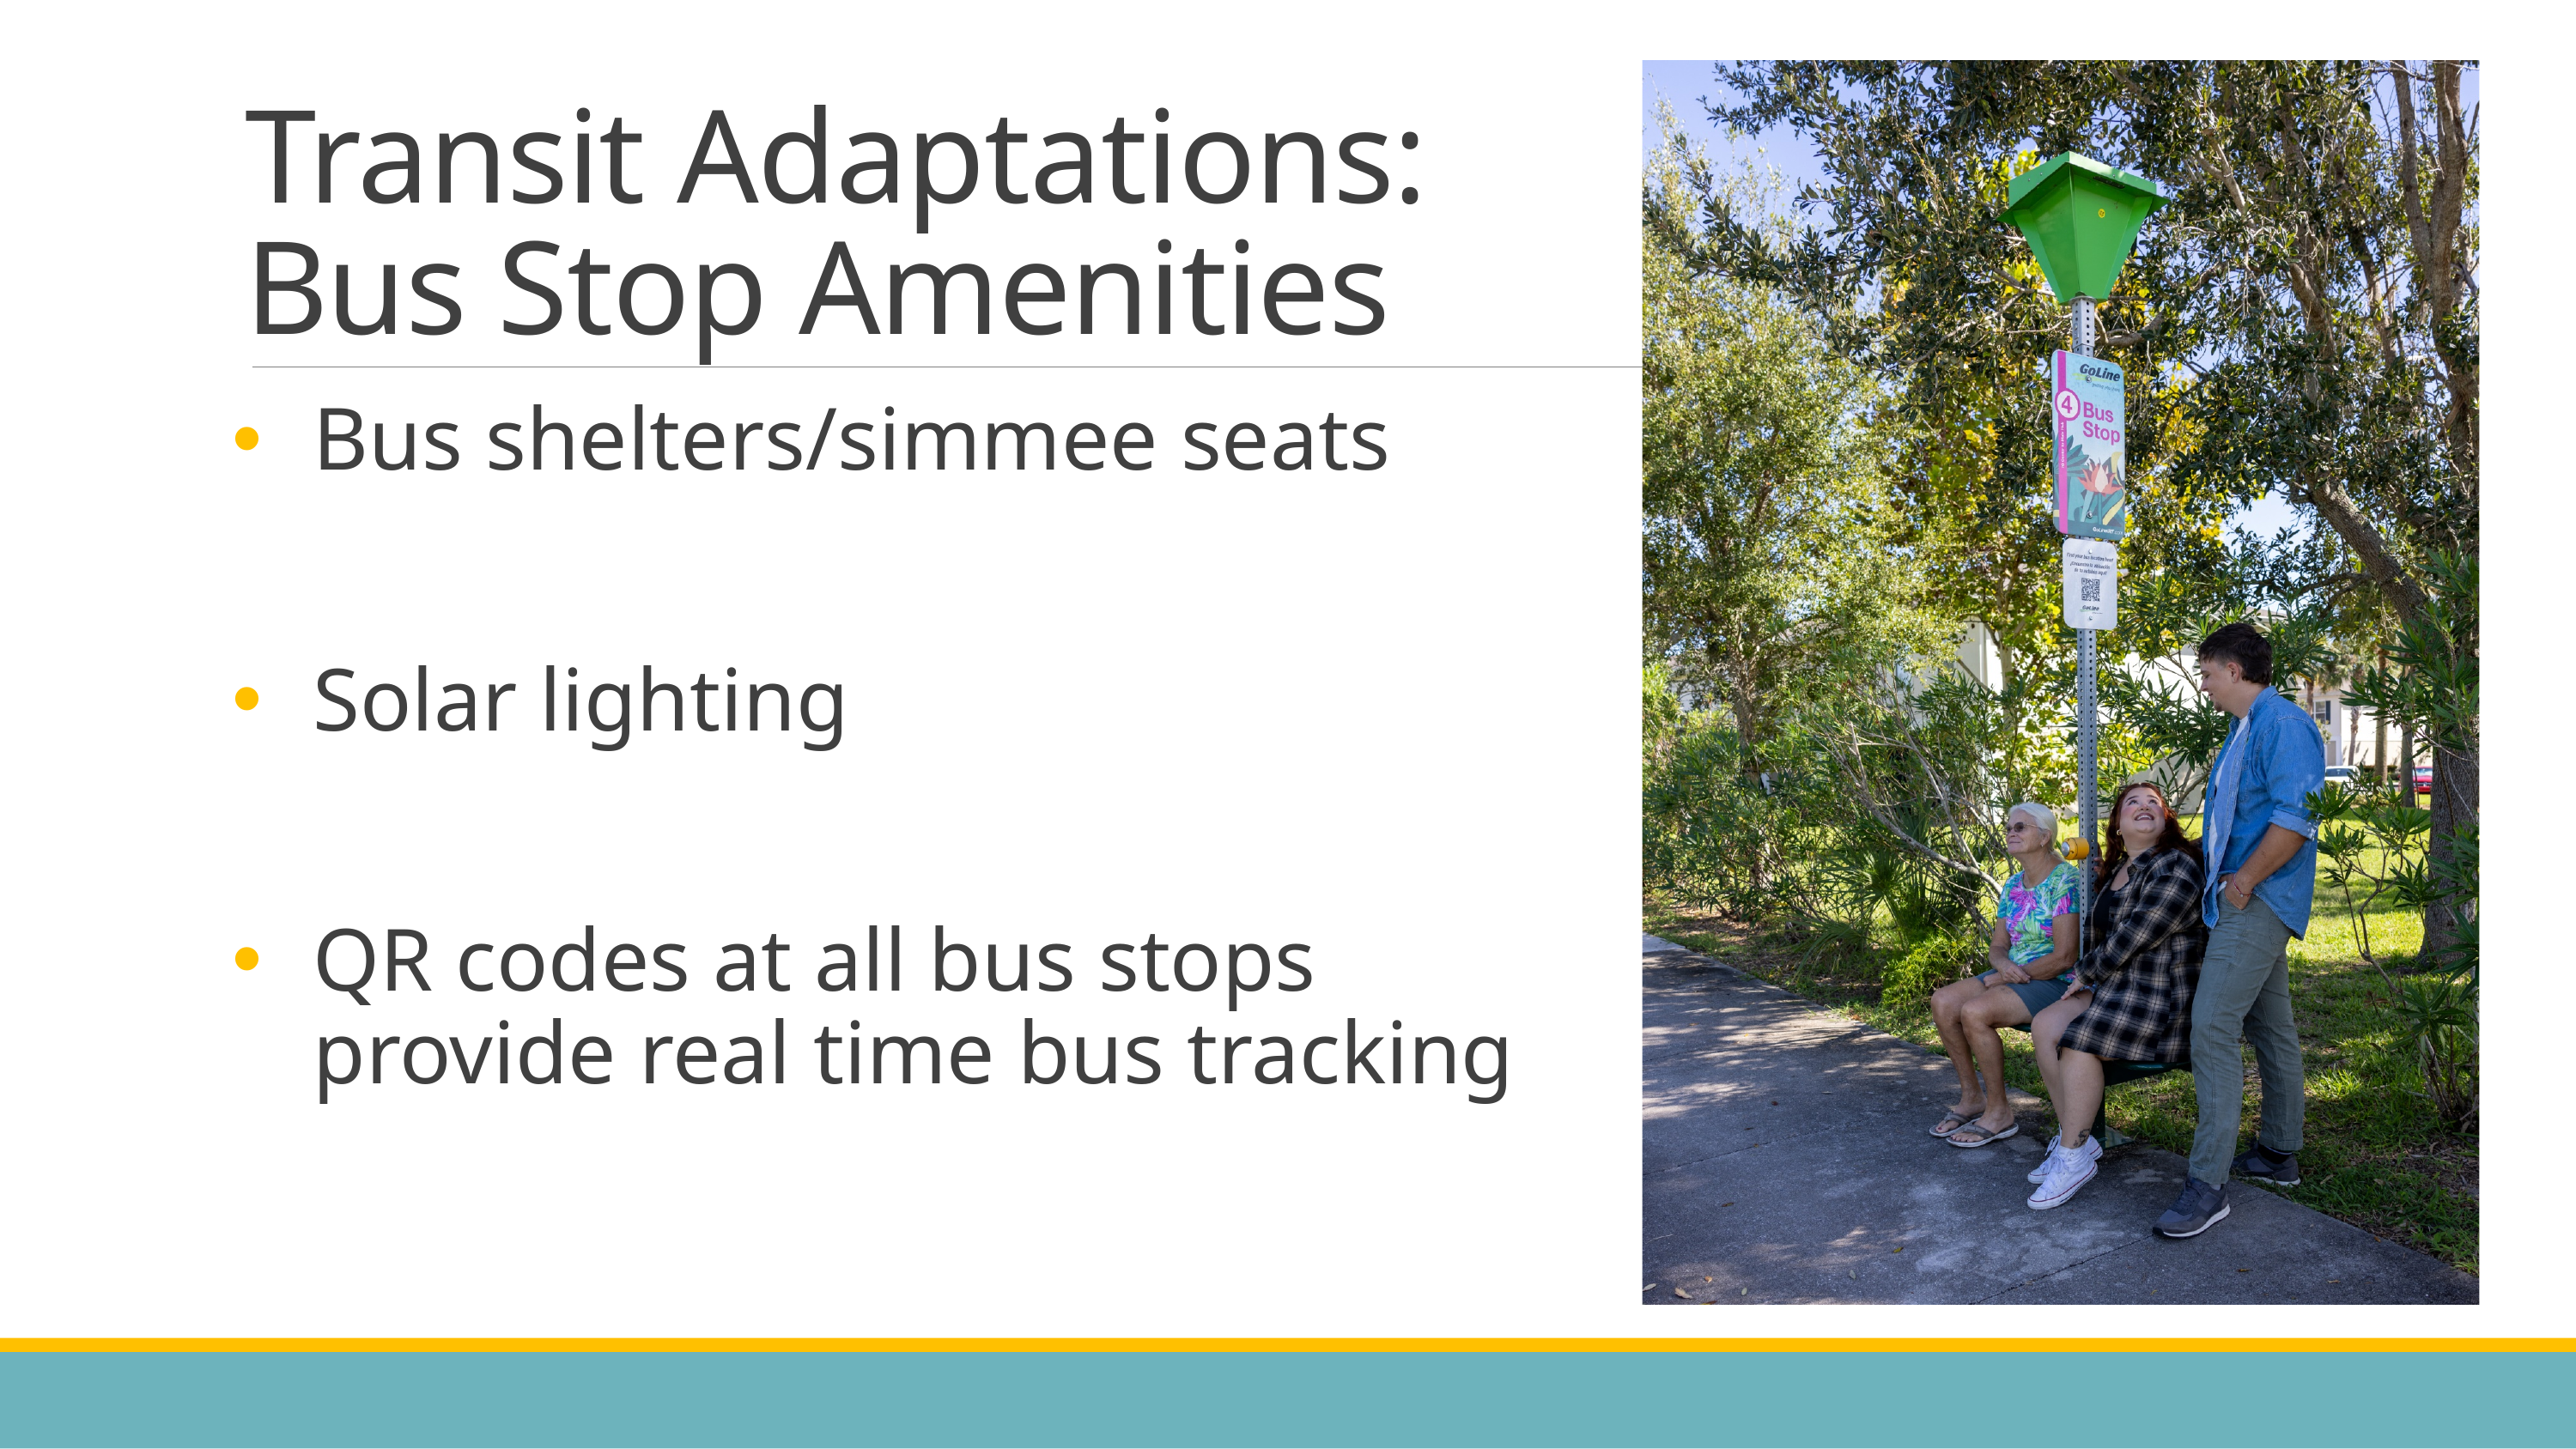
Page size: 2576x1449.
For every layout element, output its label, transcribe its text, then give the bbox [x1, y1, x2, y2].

title Transit Adaptations: Bus Stop Amenities [232, 60, 1641, 367]
picture [1641, 59, 2480, 1305]
list Bus shelters/simmee seats Solar lighting QR codes at all bus stops provide real time bus tracking [232, 390, 1626, 1240]
